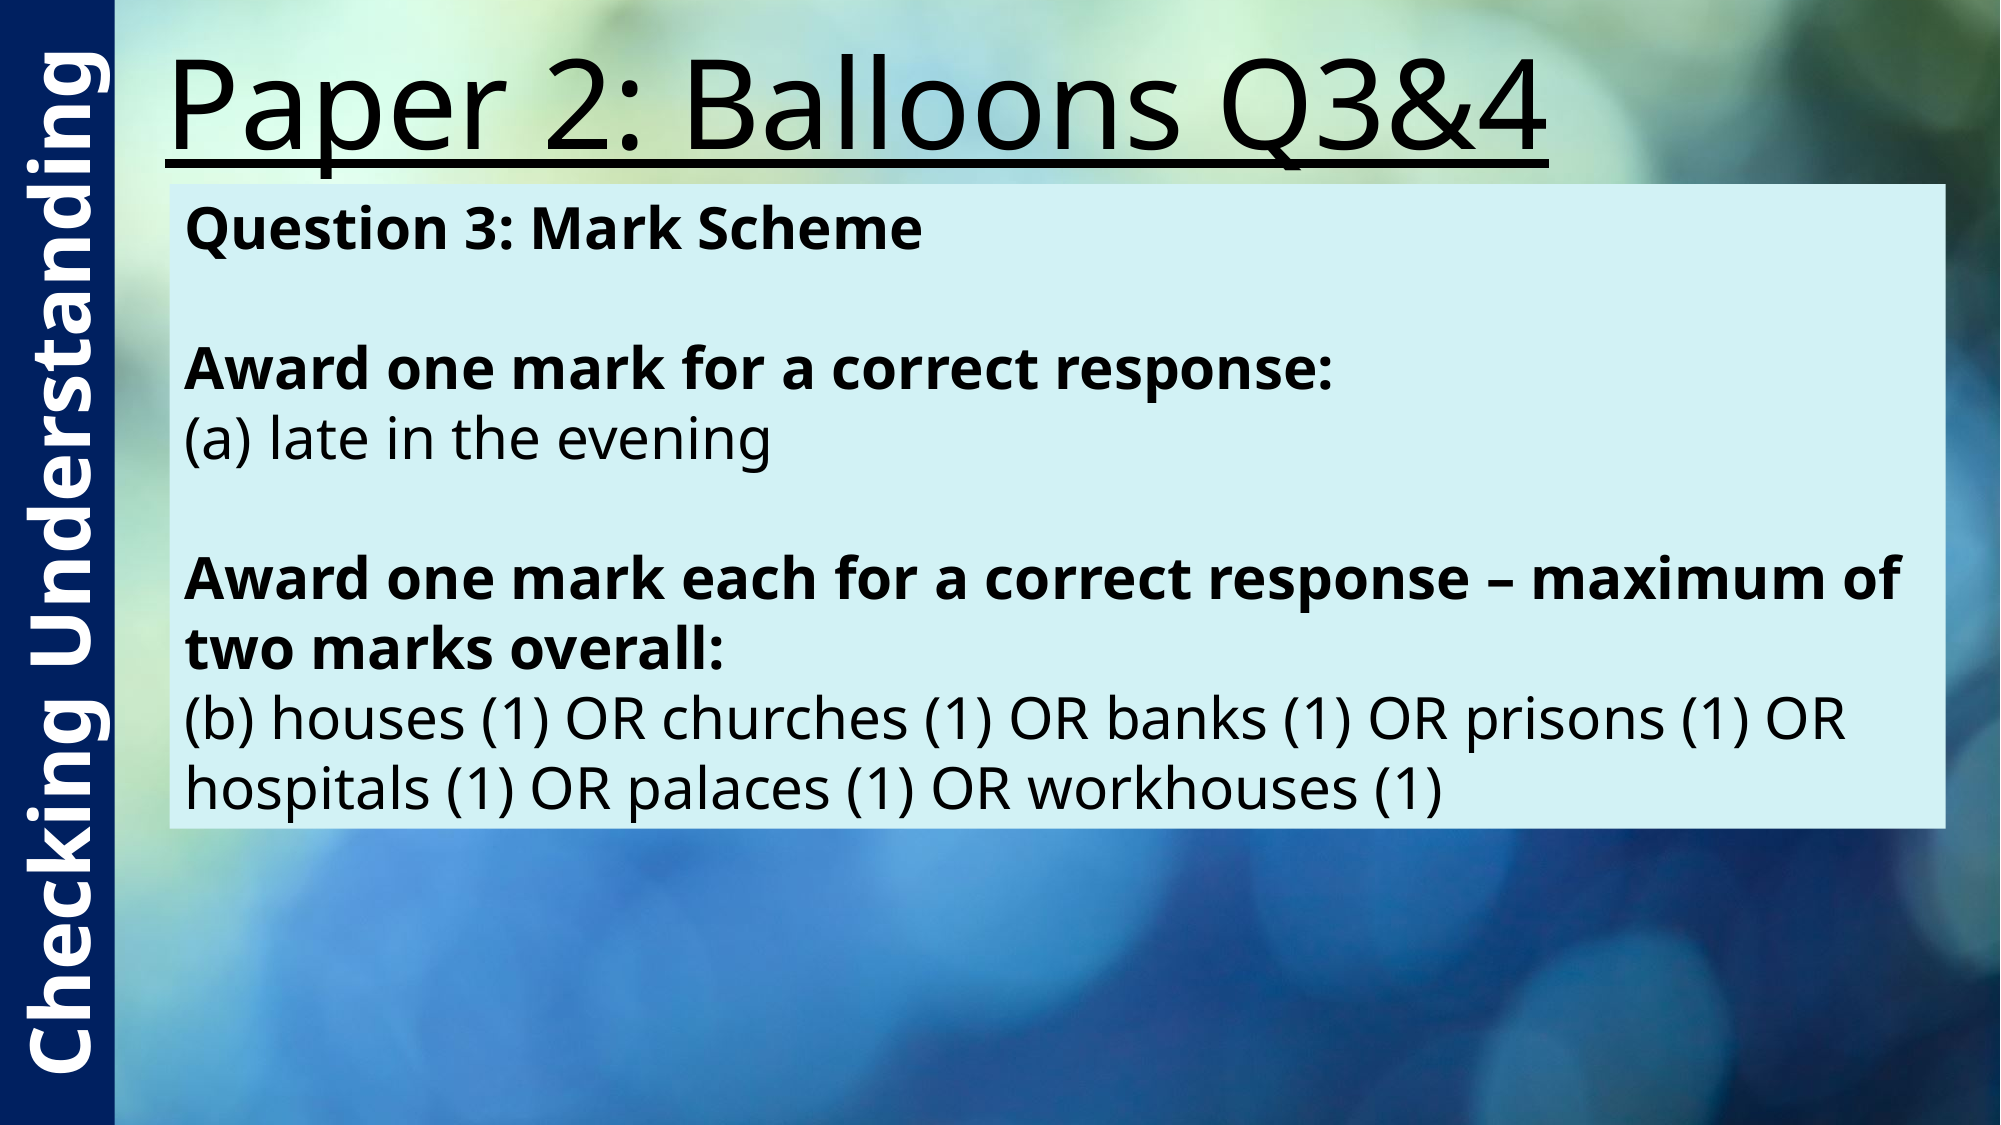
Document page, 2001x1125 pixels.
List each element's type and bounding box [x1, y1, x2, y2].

list [0, 0, 2000, 1125]
